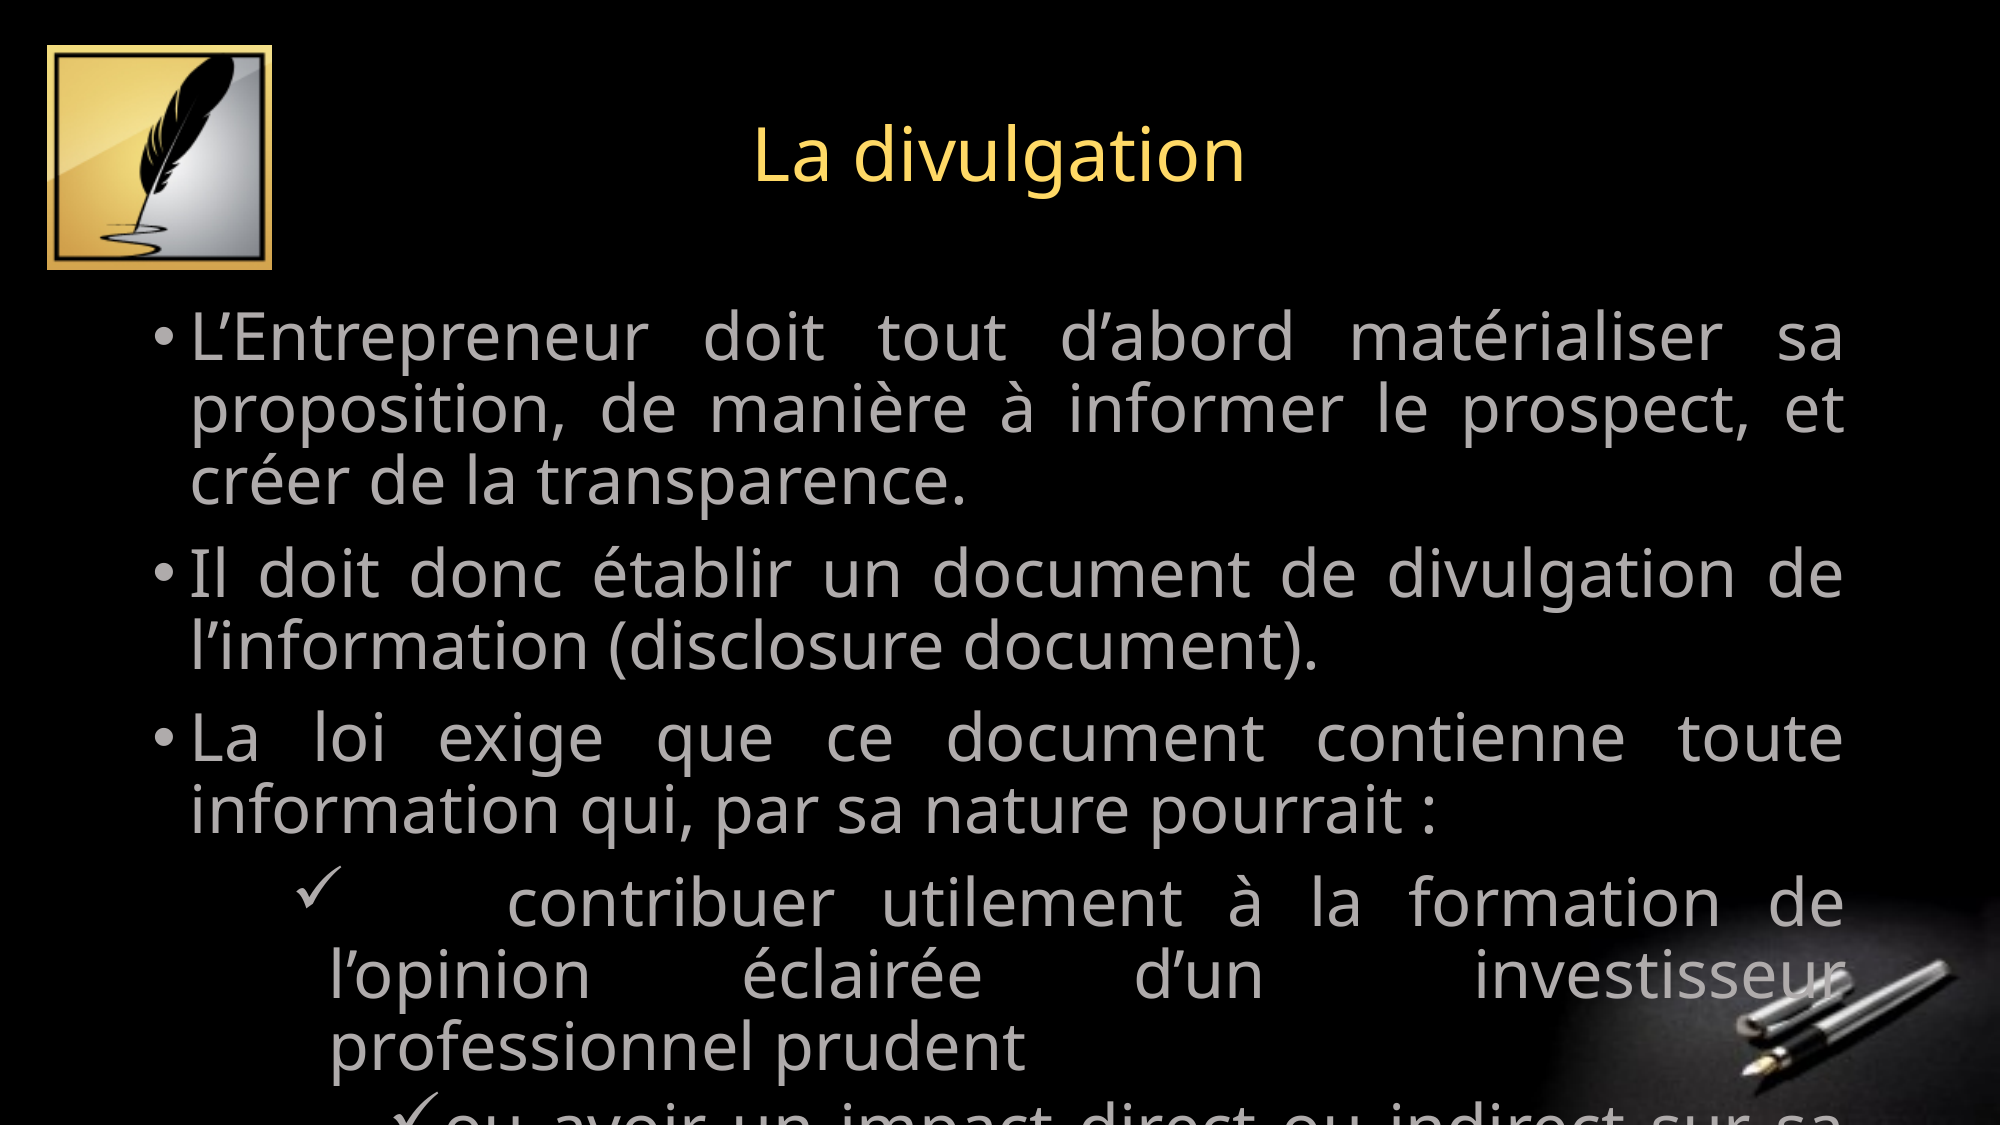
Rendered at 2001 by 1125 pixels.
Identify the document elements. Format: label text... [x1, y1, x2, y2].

title La divulgation [272, 94, 1863, 220]
picture [47, 45, 272, 270]
list L’Entrepreneur doit tout d’abord matérialiser sa proposition, de manière à informer le prospect, et créer de la transparence. Il doit donc établir un document de divulgation de l’information (disclosure document). La loi exige que ce document contienne toute information qui, par sa nature pourrait : contribuer utilement à la formation de l’opinion éclairée d’un investisseur professionnel prudent ou avoir un impact direct ou indirect sur sa décision. [137, 295, 1863, 1068]
picture [1494, 835, 2000, 1125]
